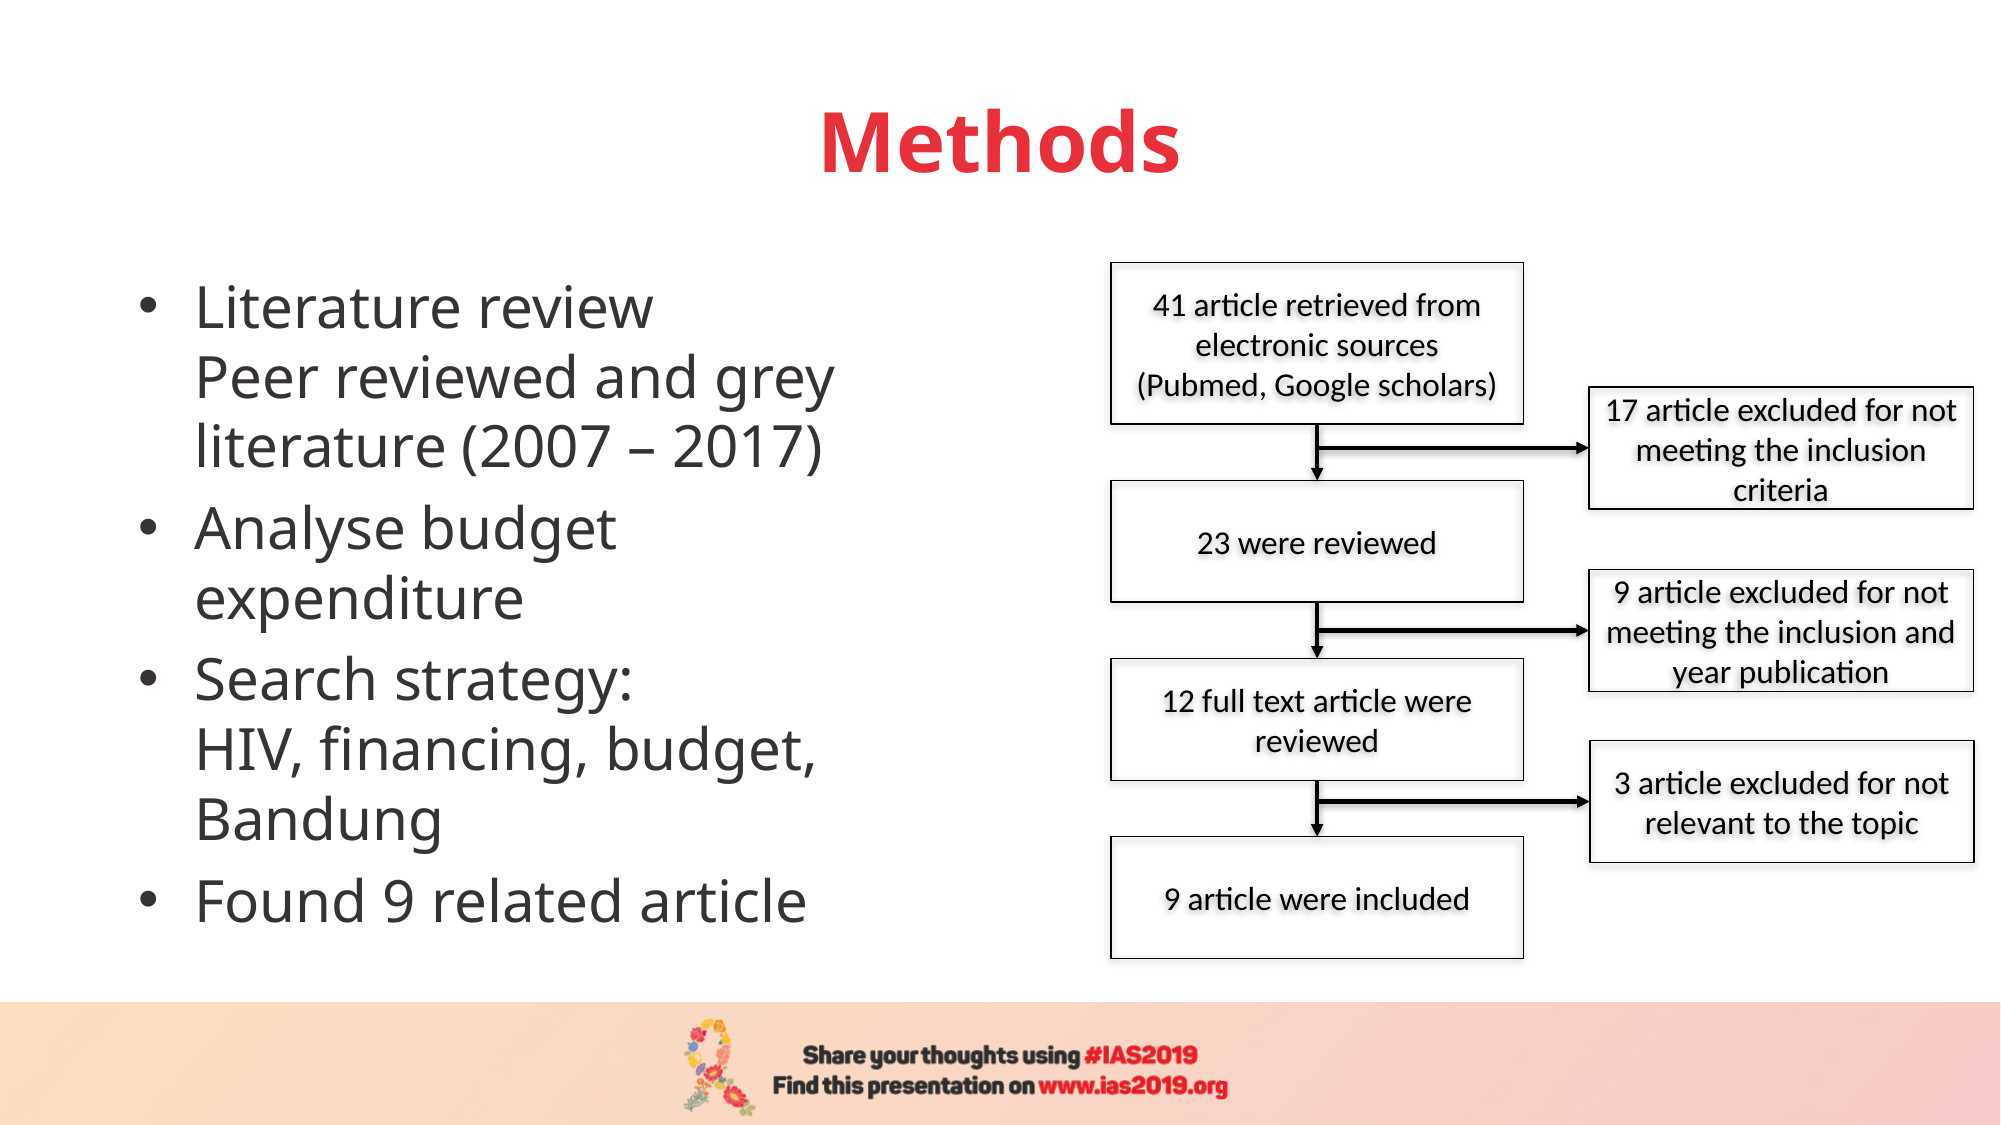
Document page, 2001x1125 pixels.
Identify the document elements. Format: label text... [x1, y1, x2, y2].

text_box 23 were reviewed [1110, 480, 1524, 603]
picture [0, 1002, 2001, 1125]
list Literature review Peer reviewed and grey literature (2007 – 2017) Analyse budget expenditure Search strategy: HIV, financing, budget, Bandung Found 9 related article [123, 262, 929, 1005]
text_box 9 article were included [1110, 836, 1524, 959]
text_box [1316, 569, 1974, 692]
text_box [1317, 740, 1975, 863]
text_box 12 full text article were reviewed [1110, 658, 1524, 781]
text_box 41 article retrieved from electronic sources (Pubmed, Google scholars) [1110, 262, 1524, 425]
title Methods [123, 45, 1877, 233]
text_box 17 article excluded for not meeting the inclusion criteria [1588, 386, 1974, 510]
